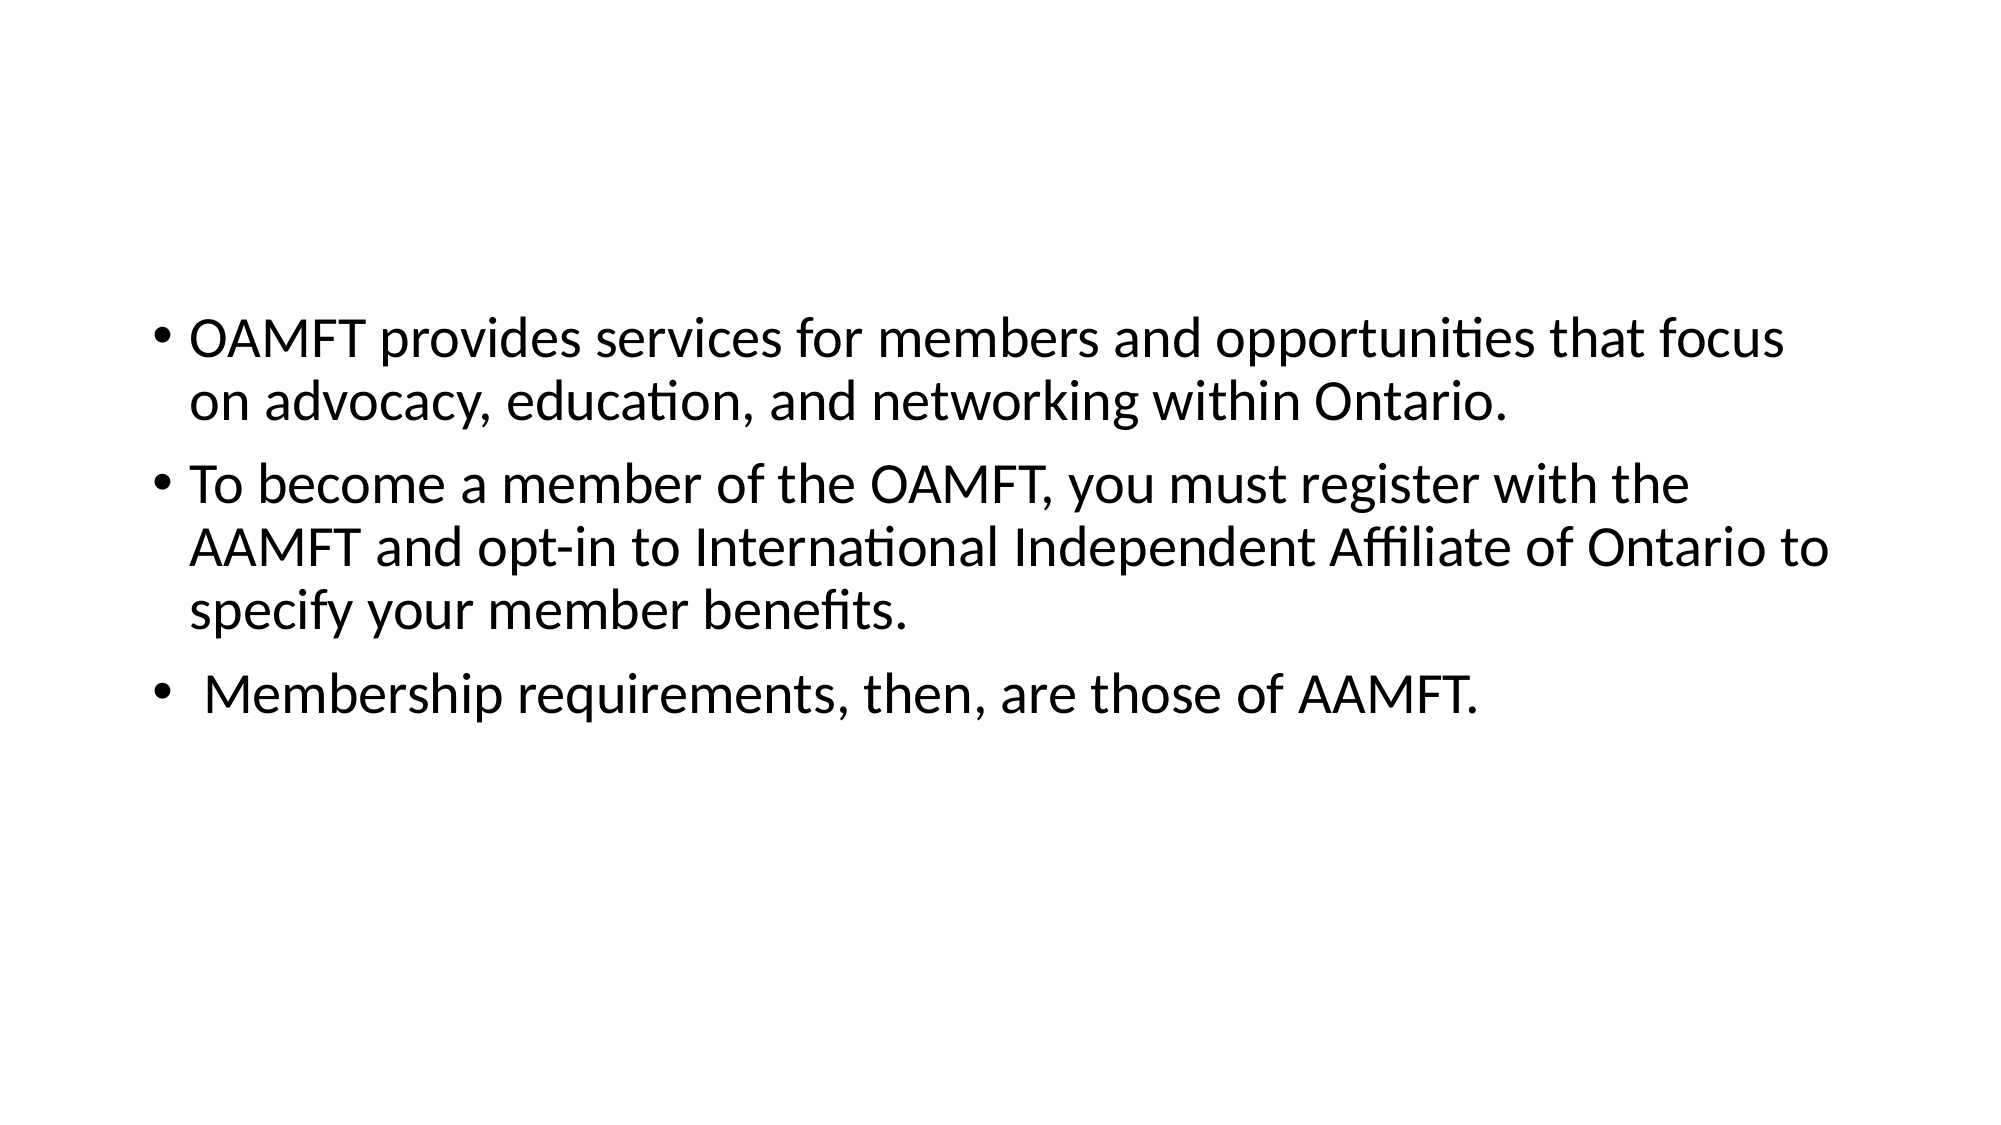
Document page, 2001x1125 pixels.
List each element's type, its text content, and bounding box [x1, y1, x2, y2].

list OAMFT provides services for members and opportunities that focus on advocacy, education, and networking within Ontario. To become a member of the OAMFT, you must register with the AAMFT and opt-in to International Independent Affiliate of Ontario to specify your member benefits. Membership requirements, then, are those of AAMFT. [137, 299, 1863, 1014]
